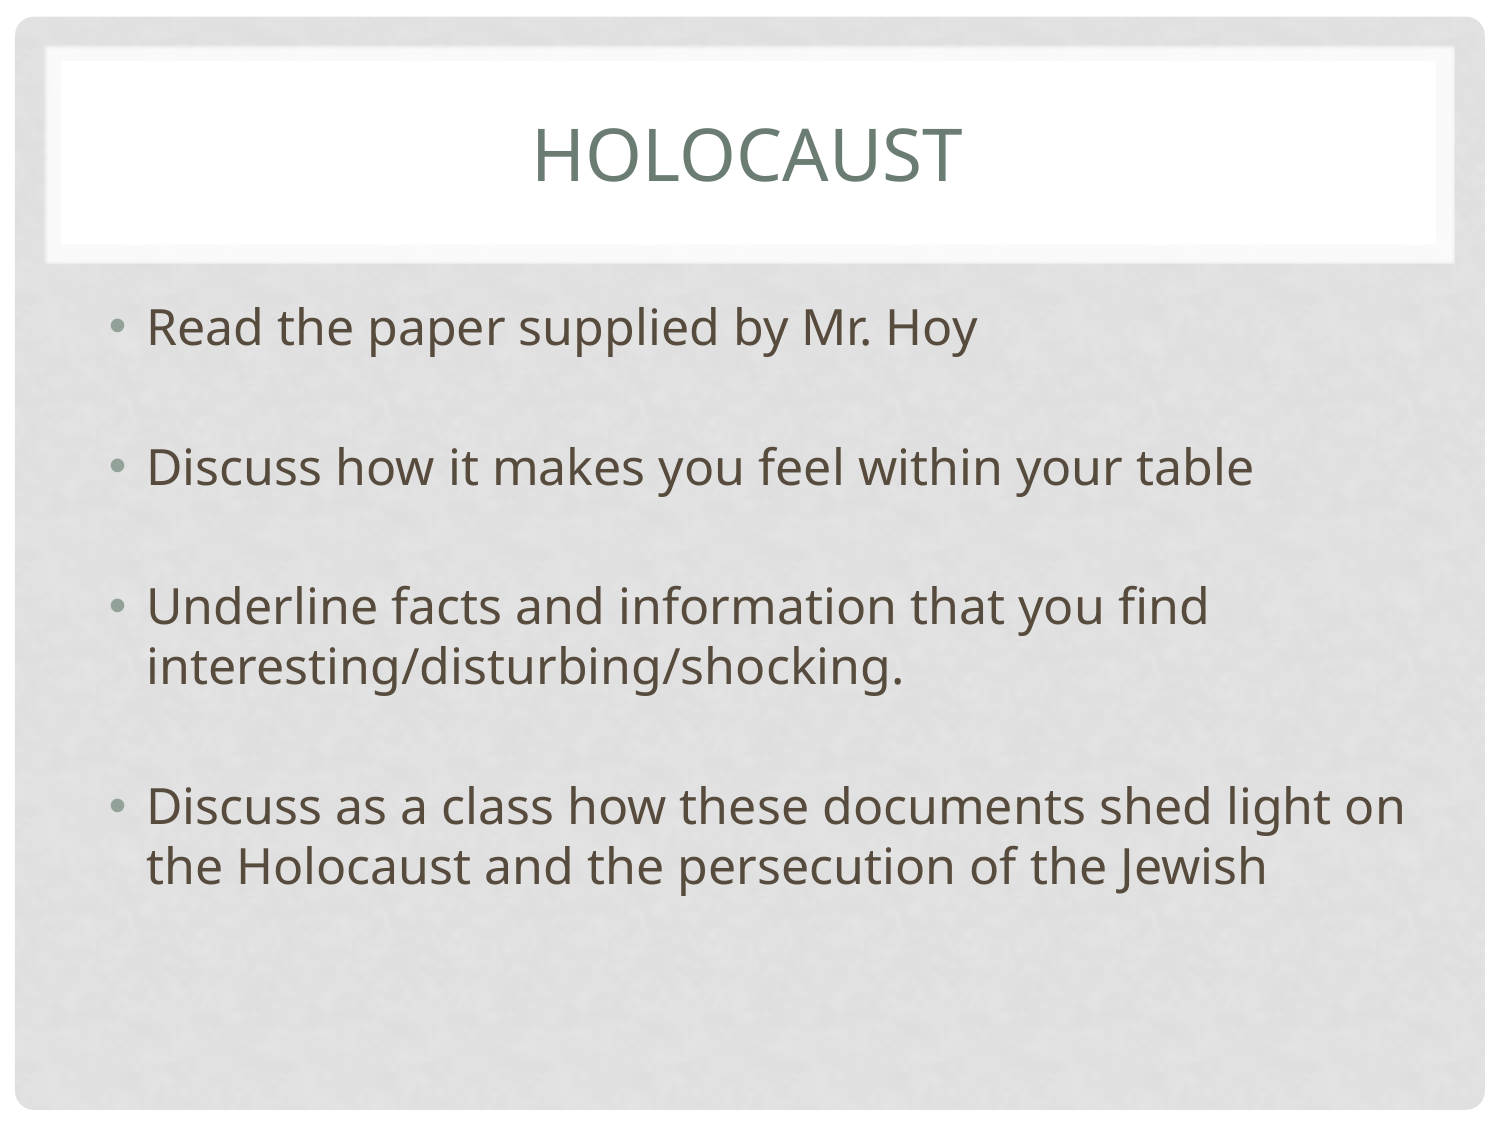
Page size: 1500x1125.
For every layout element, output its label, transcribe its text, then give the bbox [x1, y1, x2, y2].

list Read the paper supplied by Mr. Hoy Discuss how it makes you feel within your table Underline facts and information that you find interesting/disturbing/shocking. Discuss as a class how these documents shed light on the Holocaust and the persecution of the Jewish [75, 287, 1425, 1005]
title holocaust [69, 66, 1425, 238]
